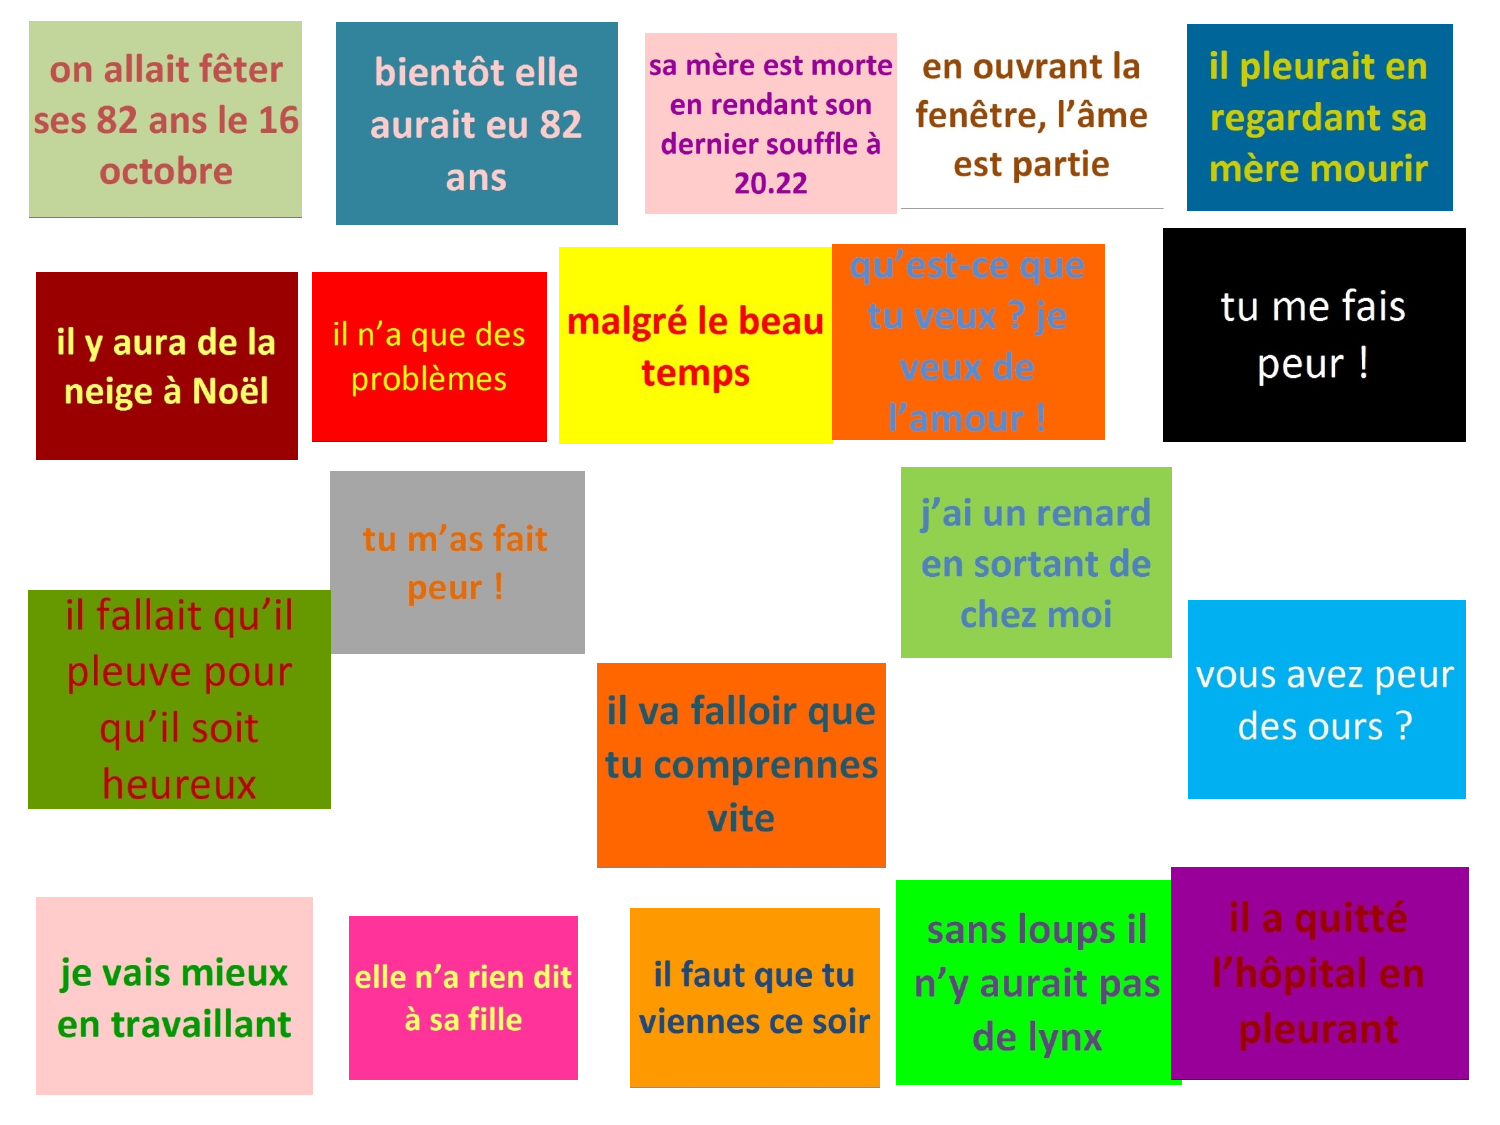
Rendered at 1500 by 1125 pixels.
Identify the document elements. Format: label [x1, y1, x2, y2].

picture [1443, 667, 1454, 687]
picture [1349, 667, 1362, 687]
picture [336, 22, 618, 225]
picture [1408, 58, 1428, 79]
picture [35, 272, 299, 460]
picture [1261, 719, 1279, 740]
picture [1416, 161, 1428, 182]
picture [1355, 719, 1366, 739]
picture [1309, 719, 1329, 740]
picture [1266, 161, 1300, 182]
picture [1368, 161, 1387, 182]
picture [1391, 153, 1412, 184]
picture [644, 33, 897, 214]
picture [1392, 108, 1427, 131]
picture [901, 22, 1166, 209]
picture [1346, 110, 1365, 131]
picture [1308, 667, 1325, 687]
picture [1221, 50, 1228, 79]
picture [1328, 666, 1345, 688]
picture [896, 867, 1469, 1085]
picture [559, 243, 1106, 444]
picture [1398, 666, 1415, 688]
picture [29, 21, 303, 219]
picture [1369, 719, 1382, 740]
picture [1162, 228, 1466, 442]
picture [349, 916, 578, 1080]
picture [1212, 109, 1244, 131]
picture [1288, 110, 1300, 131]
picture [1239, 711, 1257, 740]
picture [1367, 105, 1380, 131]
picture [1244, 152, 1263, 182]
picture [1197, 667, 1214, 687]
picture [1295, 59, 1313, 81]
picture [35, 897, 313, 1096]
picture [1386, 58, 1405, 81]
picture [901, 467, 1172, 659]
picture [1311, 161, 1365, 182]
picture [1288, 666, 1304, 688]
picture [1273, 58, 1292, 81]
picture [1283, 719, 1296, 740]
picture [1246, 110, 1284, 138]
picture [1377, 666, 1394, 695]
picture [1211, 51, 1218, 79]
picture [1317, 58, 1349, 80]
picture [1264, 50, 1271, 79]
picture [1217, 666, 1236, 688]
picture [1333, 719, 1349, 740]
picture [1421, 667, 1437, 688]
picture [1325, 110, 1342, 131]
picture [596, 663, 886, 868]
picture [27, 471, 586, 810]
picture [1241, 58, 1261, 87]
picture [311, 272, 547, 442]
picture [1397, 710, 1412, 732]
picture [1353, 51, 1375, 80]
picture [1302, 102, 1322, 131]
picture [1211, 161, 1241, 182]
picture [1240, 667, 1257, 688]
picture [1262, 666, 1275, 688]
picture [629, 908, 881, 1088]
